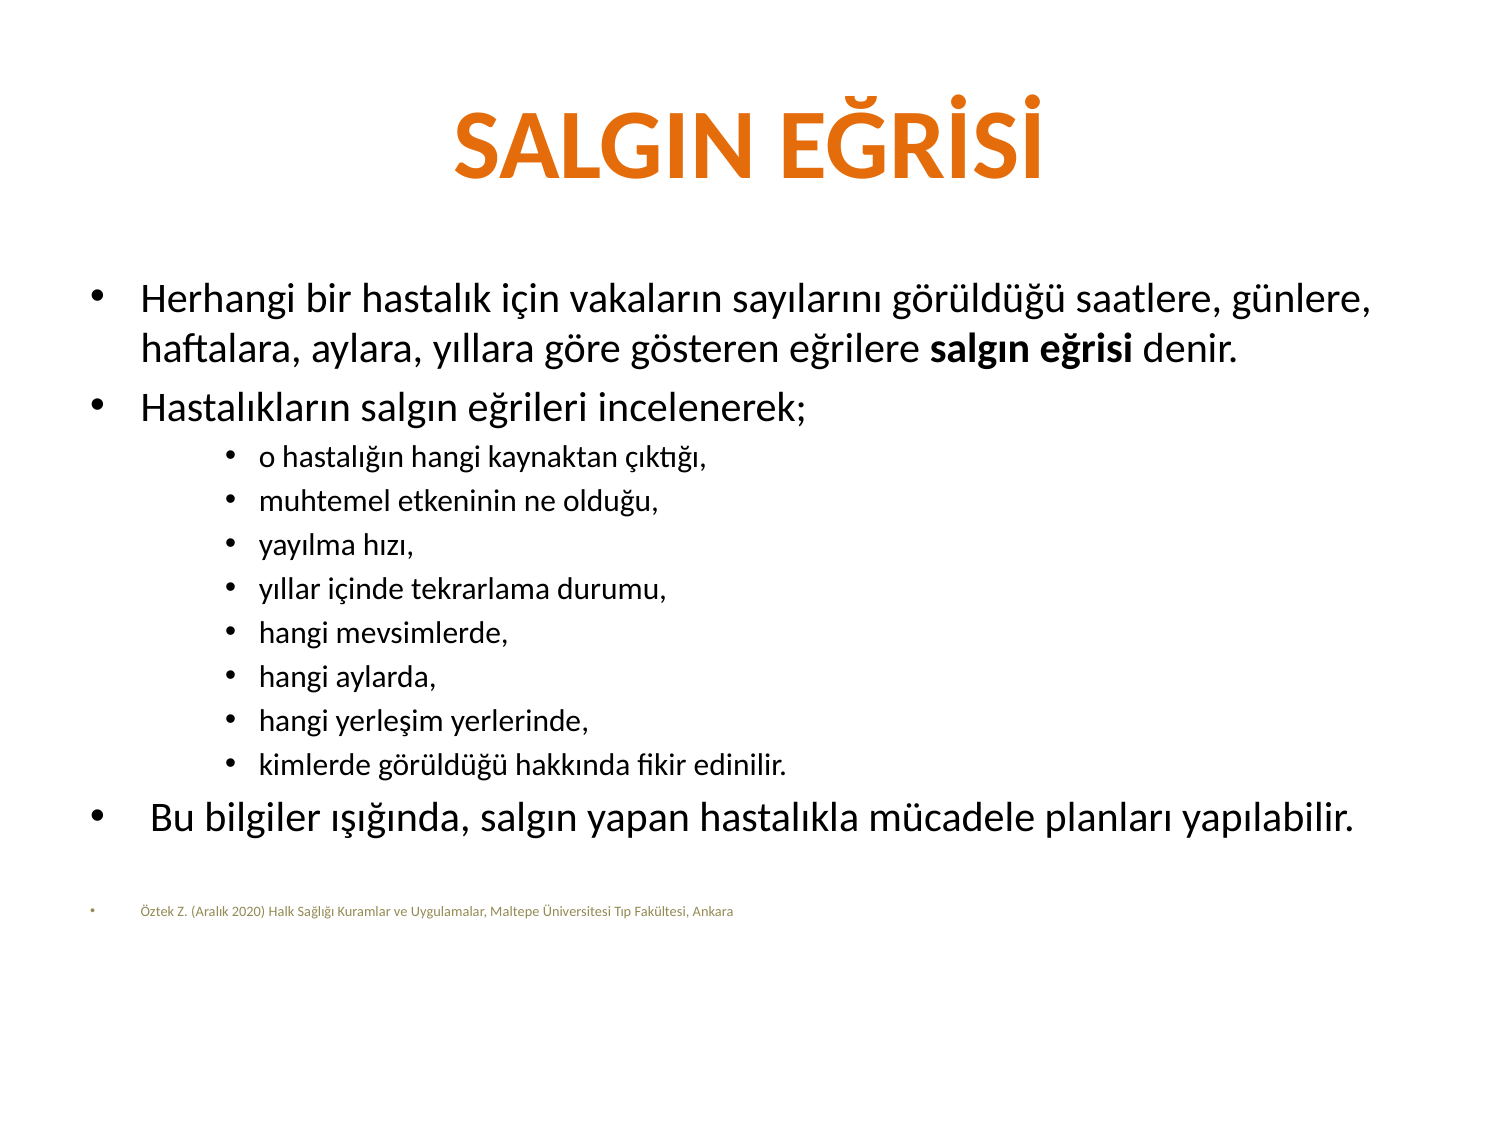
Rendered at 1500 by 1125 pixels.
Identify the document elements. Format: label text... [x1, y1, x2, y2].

list Herhangi bir hastalık için vakaların sayılarını görüldüğü saatlere, günlere, haftalara, aylara, yıllara göre gösteren eğrilere salgın eğrisi denir. Hastalıkların salgın eğrileri incelenerek; o hastalığın hangi kaynaktan çıktığı, muhtemel etkeninin ne olduğu, yayılma hızı, yıllar içinde tekrarlama durumu, hangi mevsimlerde, hangi aylarda, hangi yerleşim yerlerinde, kimlerde görüldüğü hakkında fikir edinilir. Bu bilgiler ışığında, salgın yapan hastalıkla mücadele planları yapılabilir. Öztek Z. (Aralık 2020) Halk Sağlığı Kuramlar ve Uygulamalar, Maltepe Üniversitesi Tıp Fakültesi, Ankara [75, 262, 1425, 1005]
title SALGIN EĞRİSİ [75, 45, 1425, 233]
